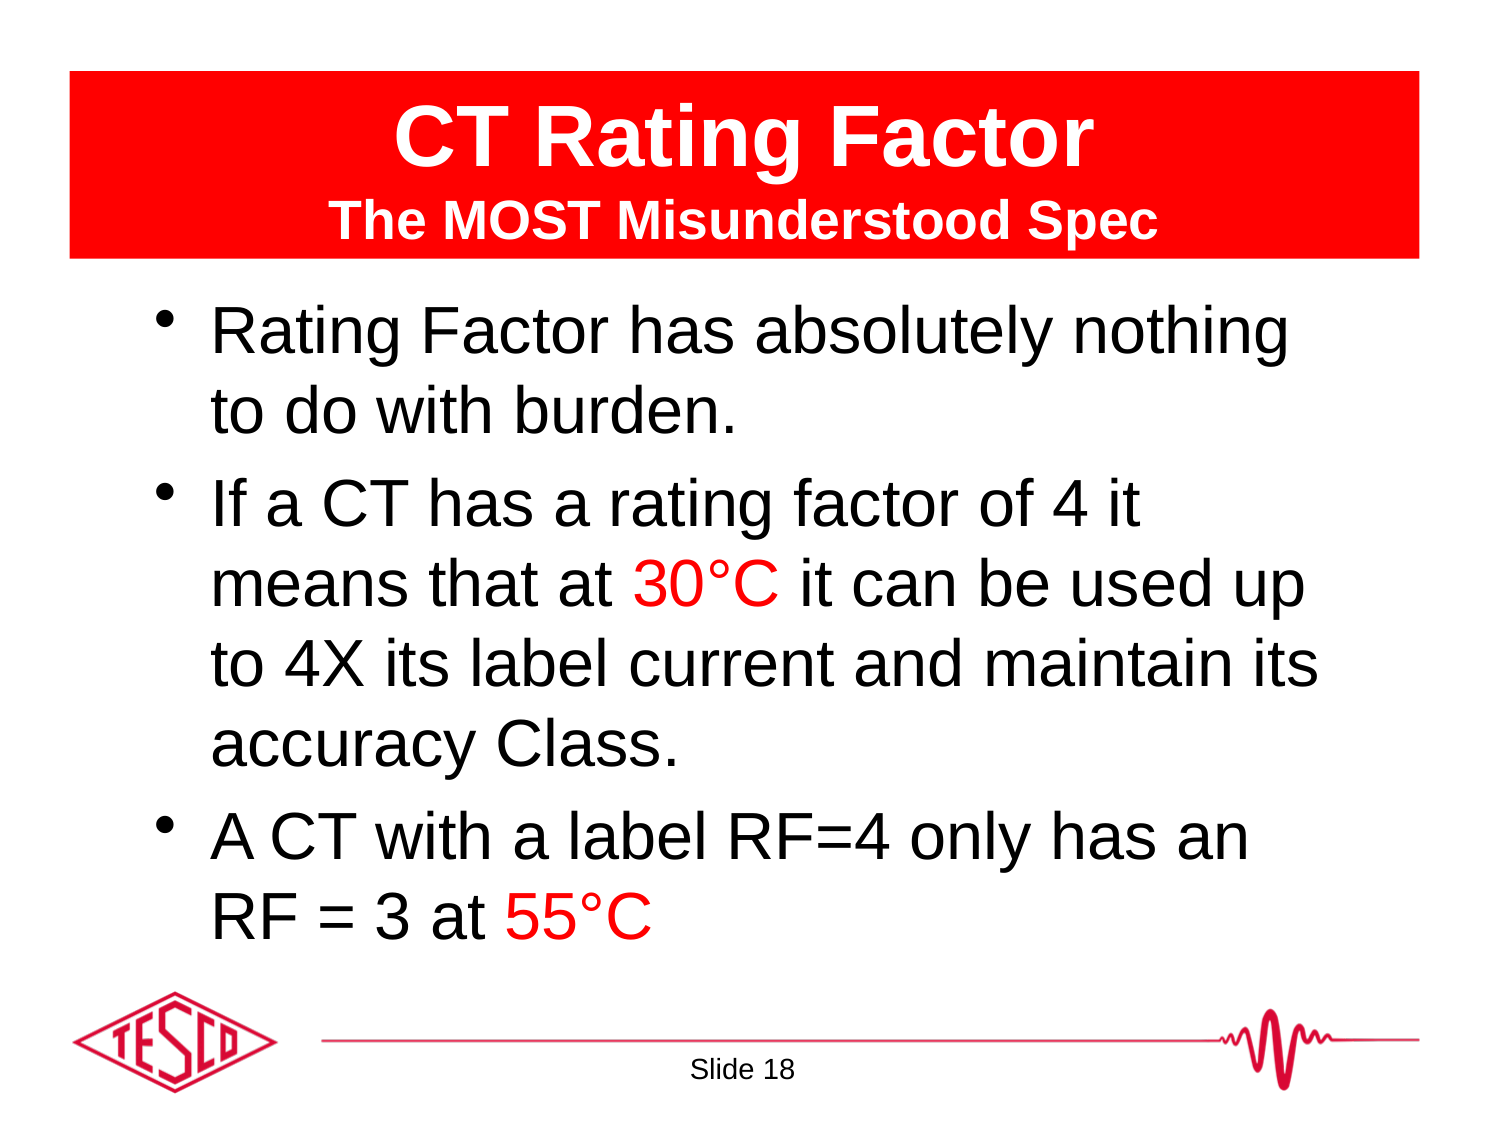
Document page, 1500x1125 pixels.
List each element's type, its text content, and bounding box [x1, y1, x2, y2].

list Rating Factor has absolutely nothing to do with burden. If a CT has a rating factor of 4 it means that at 30°C it can be used up to 4X its label current and maintain its accuracy Class. A CT with a label RF=4 only has an RF = 3 at 55°C [138, 278, 1355, 991]
picture [72, 987, 1428, 1099]
text_box Slide 18 [675, 1046, 850, 1113]
title CT Rating Factor The MOST Misunderstood Spec [69, 71, 1420, 259]
